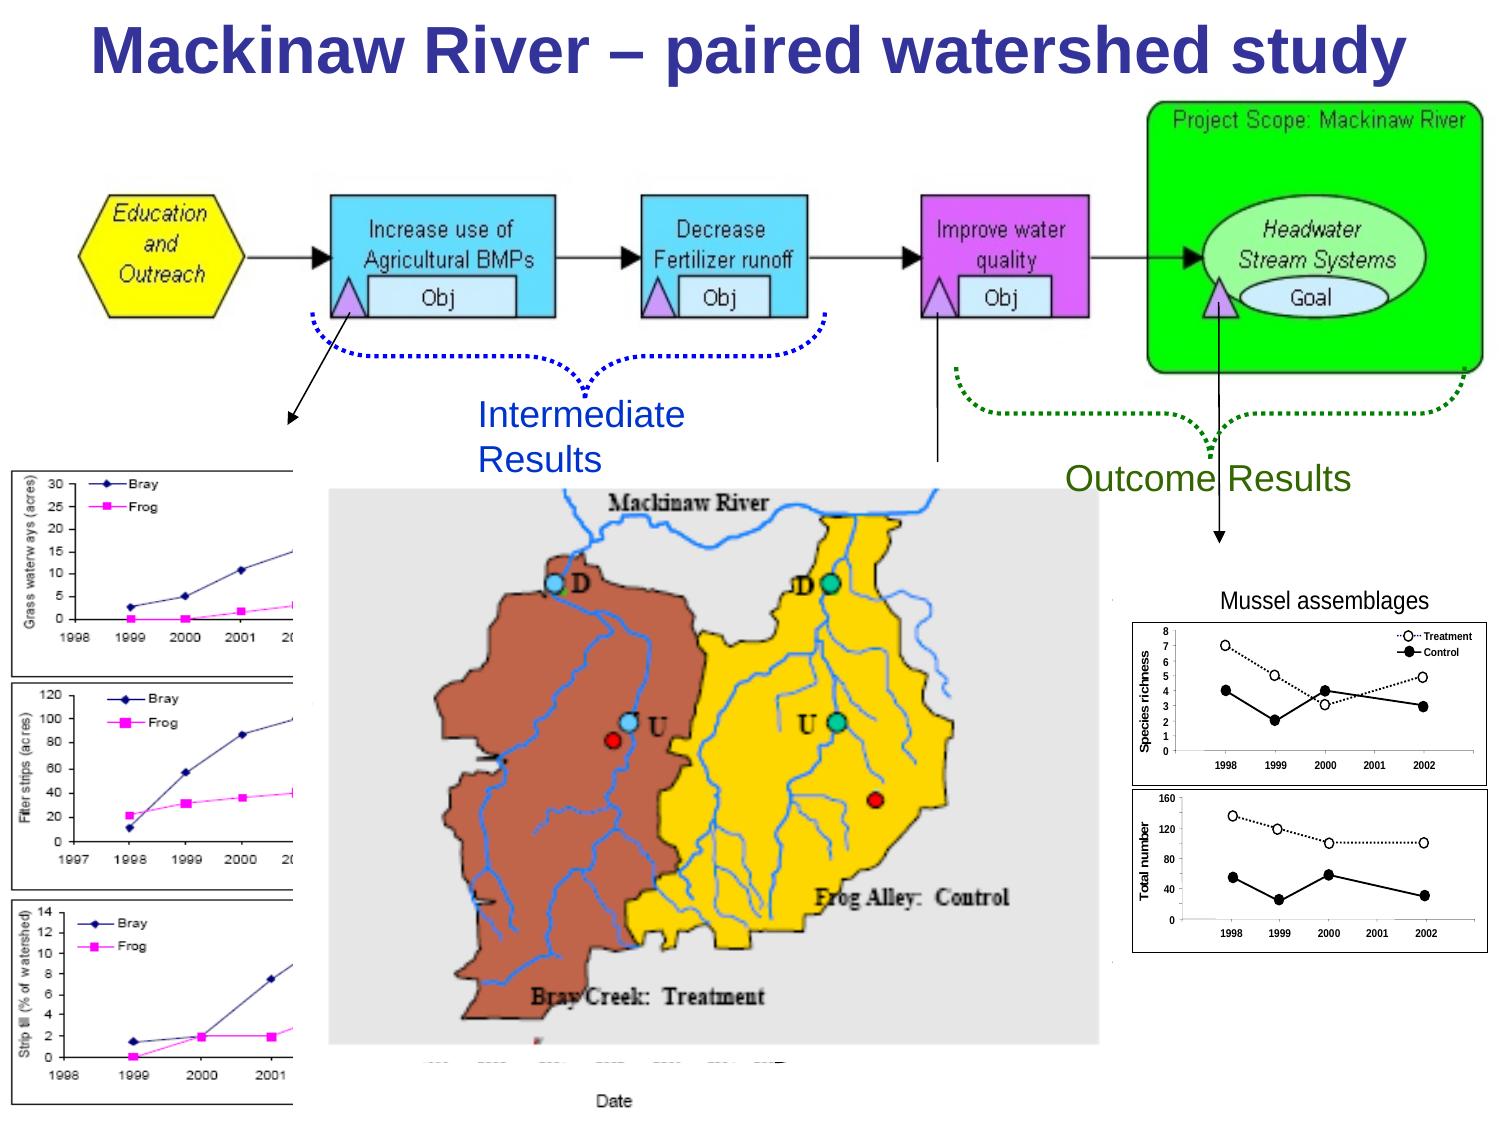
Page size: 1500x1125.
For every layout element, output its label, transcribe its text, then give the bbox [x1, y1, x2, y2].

picture [0, 87, 1500, 395]
picture [0, 449, 1500, 1113]
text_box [312, 312, 826, 488]
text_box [937, 369, 1484, 508]
text_box [1213, 515, 1226, 544]
text_box Mackinaw River – paired watershed study [0, 0, 1500, 86]
text_box [287, 403, 300, 425]
